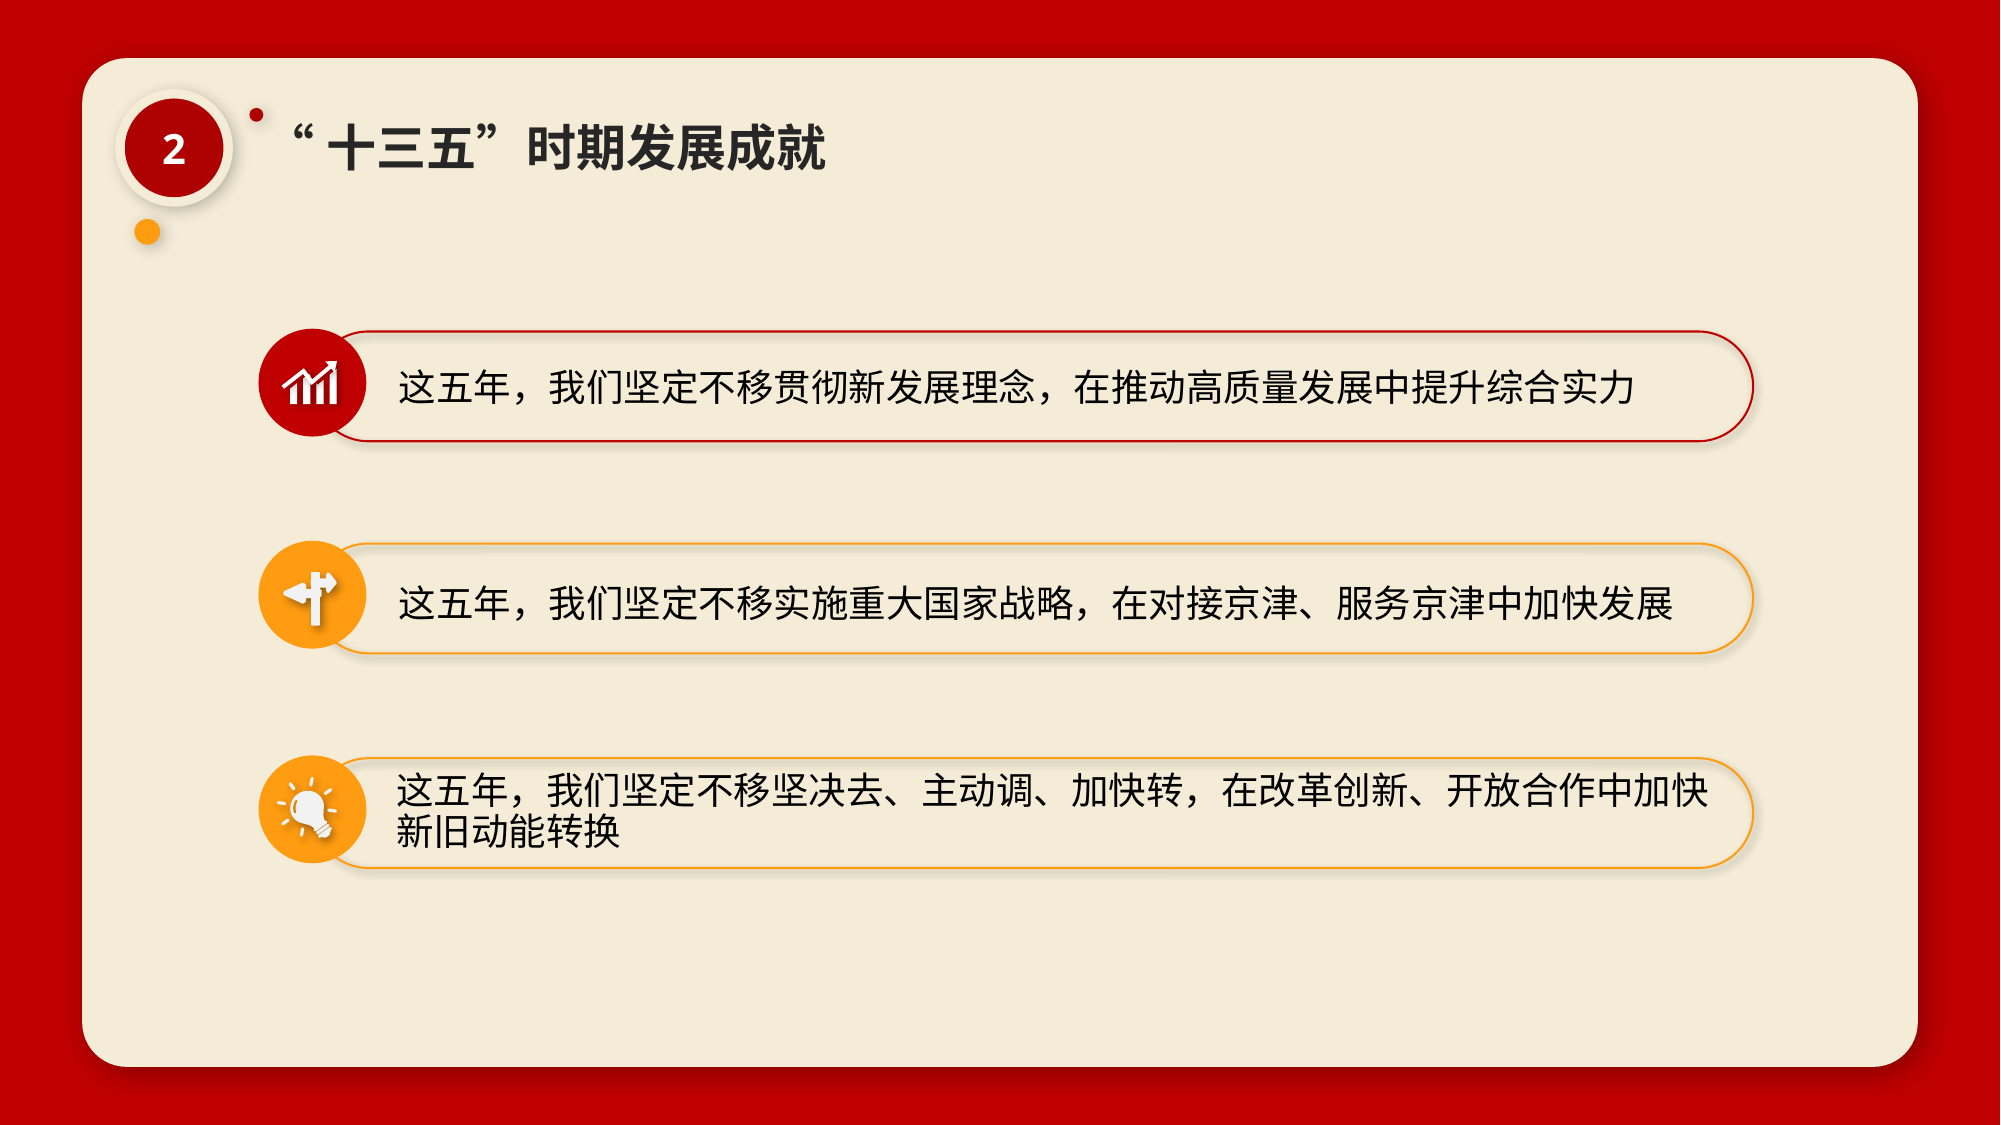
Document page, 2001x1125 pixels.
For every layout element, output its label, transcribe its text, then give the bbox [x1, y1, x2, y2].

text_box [258, 540, 1754, 654]
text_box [258, 328, 1811, 442]
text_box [258, 755, 1754, 868]
text_box “十三五”时期发展成就 [249, 109, 1075, 184]
text_box 2 [119, 92, 230, 204]
